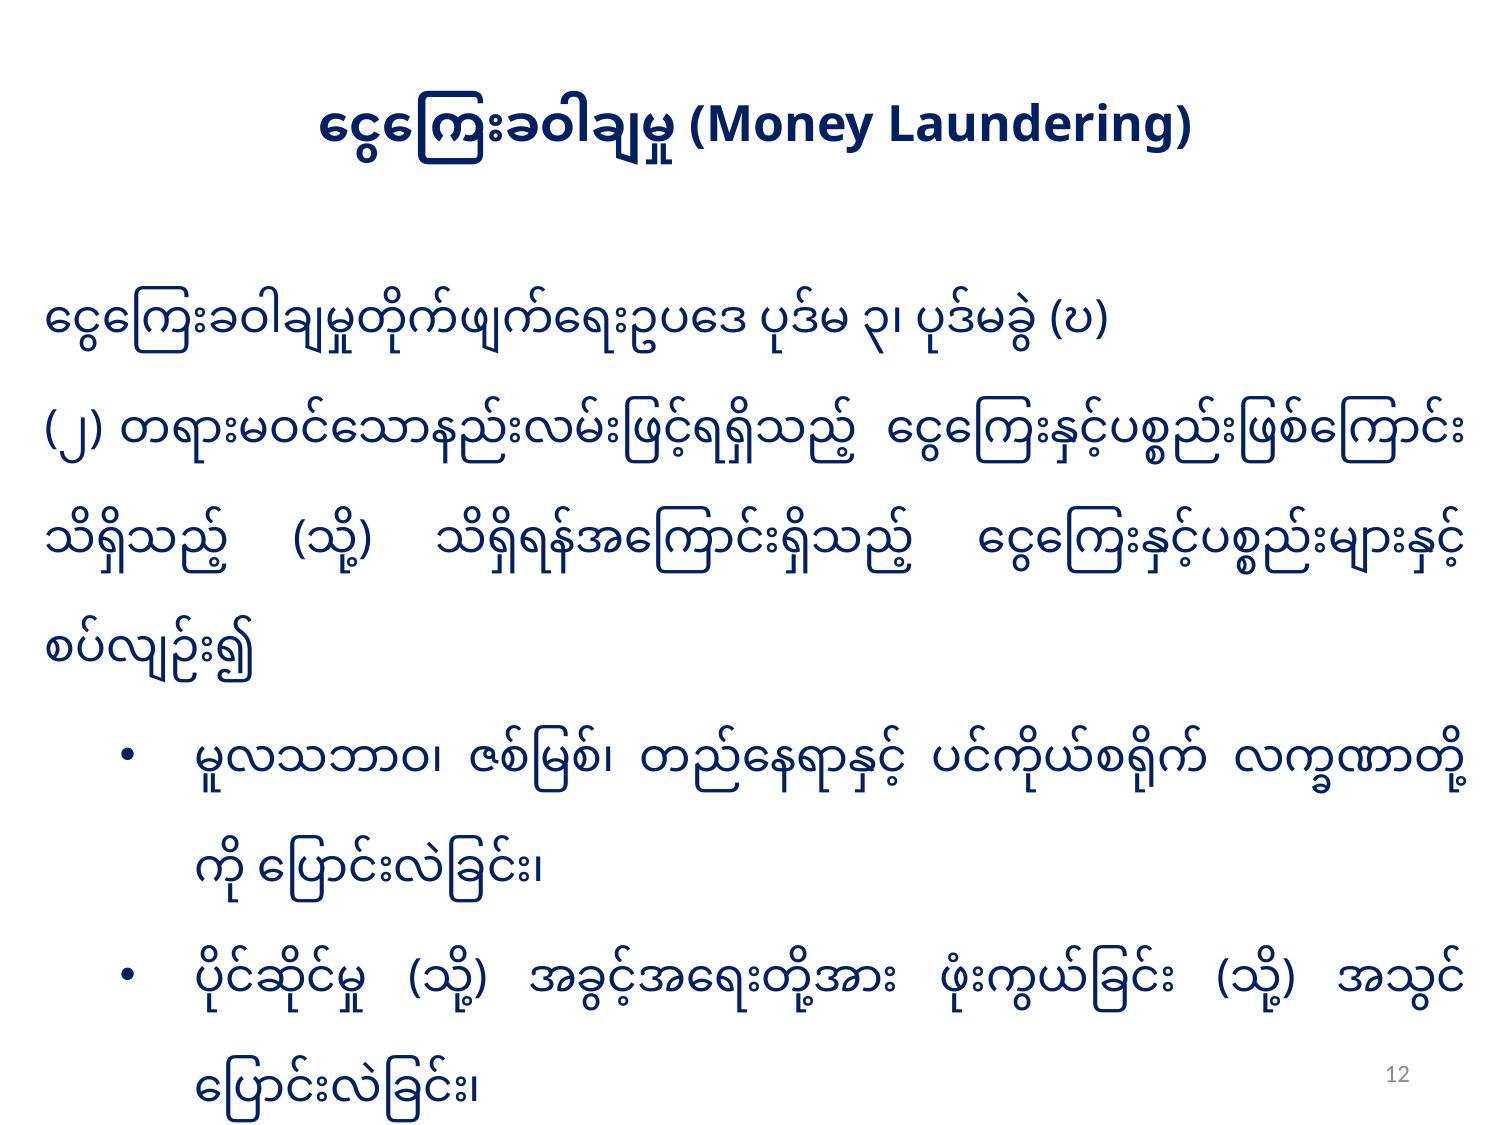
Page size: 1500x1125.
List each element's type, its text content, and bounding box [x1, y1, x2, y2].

slide_number 12 [1074, 1042, 1425, 1103]
text_box ငွေကြေးခဝါချမှု (Money Laundering) [74, 83, 1437, 159]
text_box ငွေကြေးခဝါချမှုတိုက်ဖျက်ရေးဥပဒေ ပုဒ်မ ၃၊ ပုဒ်မခွဲ (ဎ) (၂) တရားမဝင်သောနည်းလမ်းဖြင့်ရရှိသည့် ငွေကြေးနှင့်ပစ္စည်းဖြစ်ကြောင်း သိရှိသည့် (သို့) သိရှိရန်အကြောင်းရှိသည့် ငွေကြေးနှင့်ပစ္စည်းများနှင့်စပ်လျဉ်း၍ မူလသဘာဝ၊ ဇစ်မြစ်၊ တည်နေရာနှင့် ပင်ကိုယ်စရိုက် လက္ခဏာတို့ကို ပြောင်းလဲခြင်း၊ ပိုင်ဆိုင်မှု (သို့) အခွင့်အရေးတို့အား ဖုံးကွယ်ခြင်း (သို့) အသွင် ပြောင်းလဲခြင်း၊ [29, 223, 1481, 1119]
